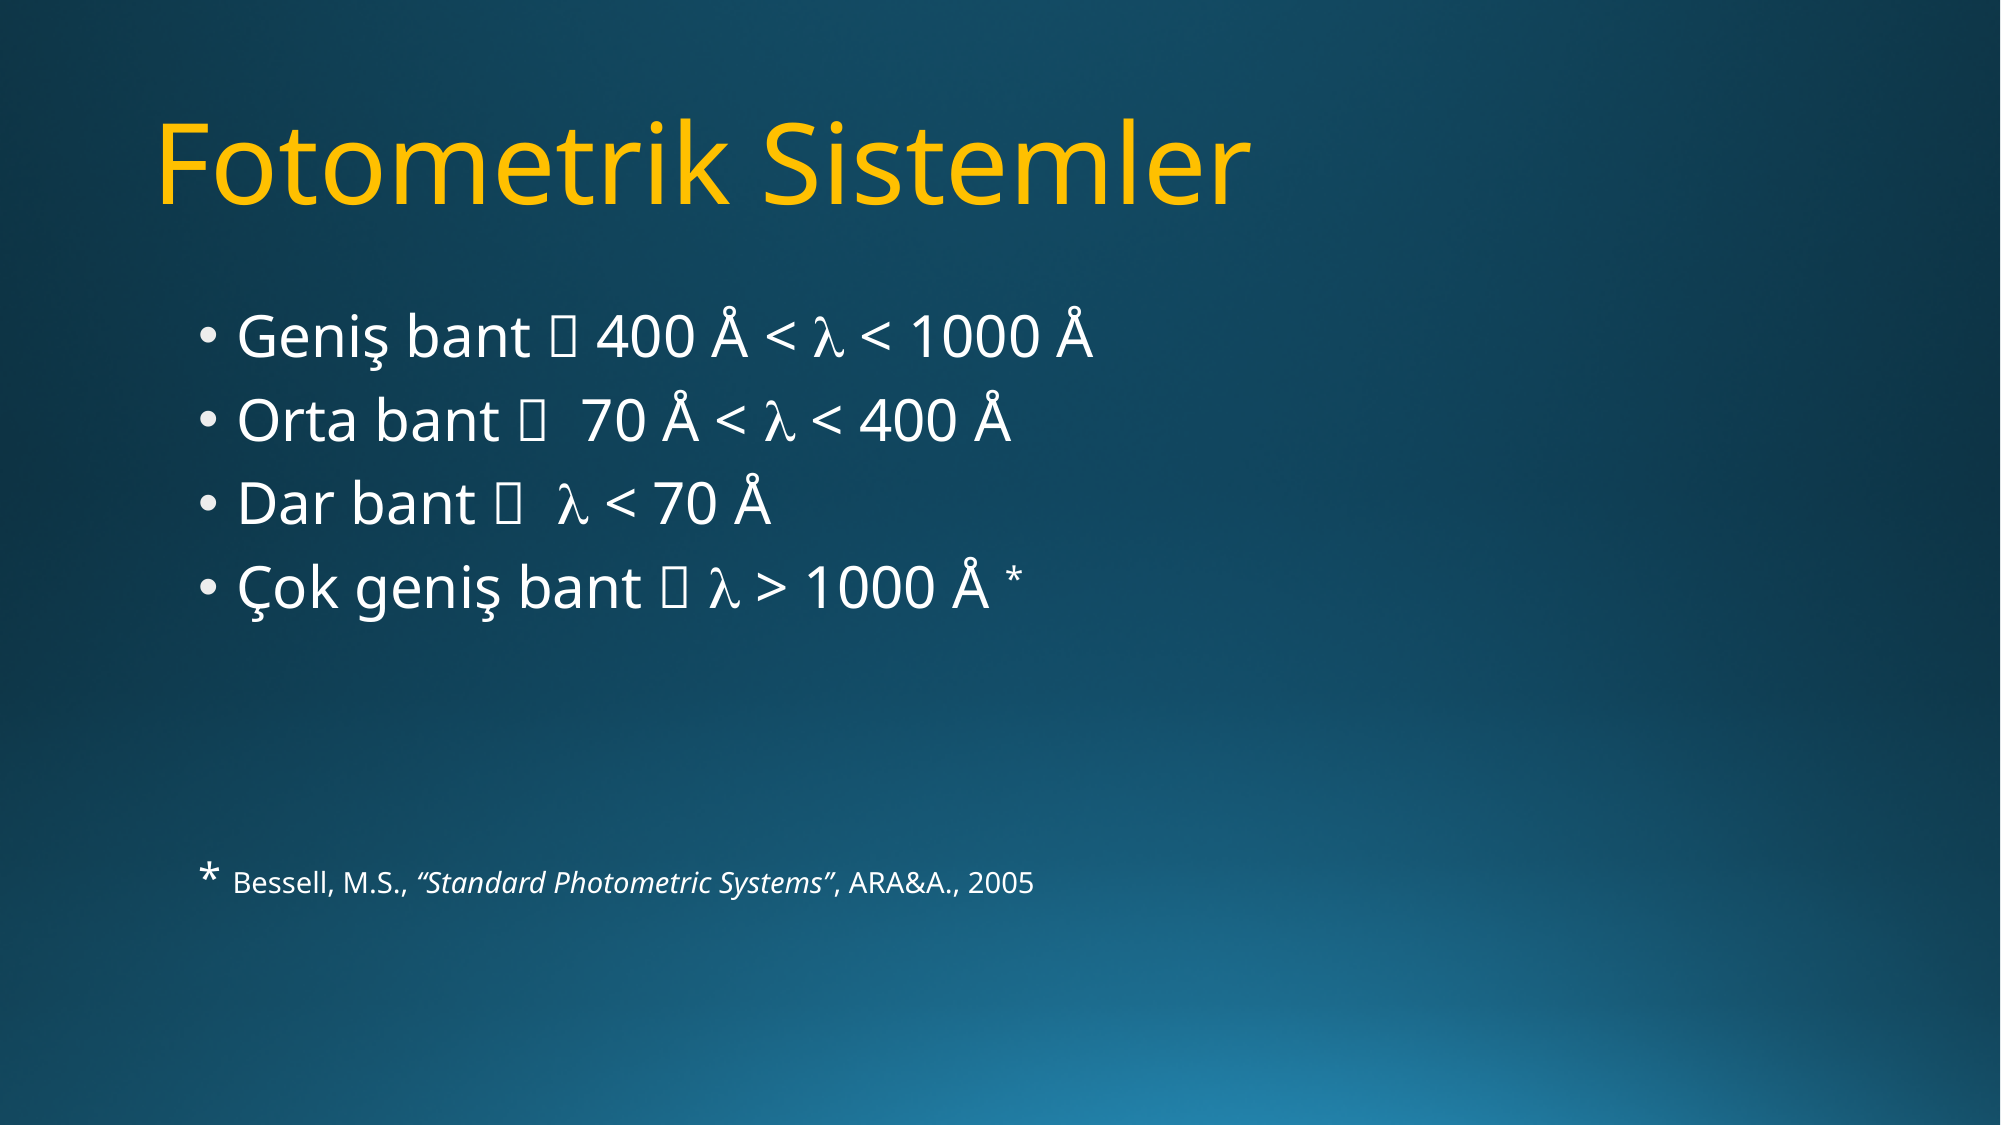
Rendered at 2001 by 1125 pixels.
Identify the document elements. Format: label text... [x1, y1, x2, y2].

list Geniş bant  400 Å <  < 1000 Å Orta bant  70 Å <  < 400 Å Dar bant   < 70 Å Çok geniş bant   > 1000 Å * * Bessell, M.S., “Standard Photometric Systems”, ARA&A., 2005 [183, 299, 1863, 1014]
title Fotometrik Sistemler [137, 59, 1863, 278]
picture [0, 0, 2001, 1125]
